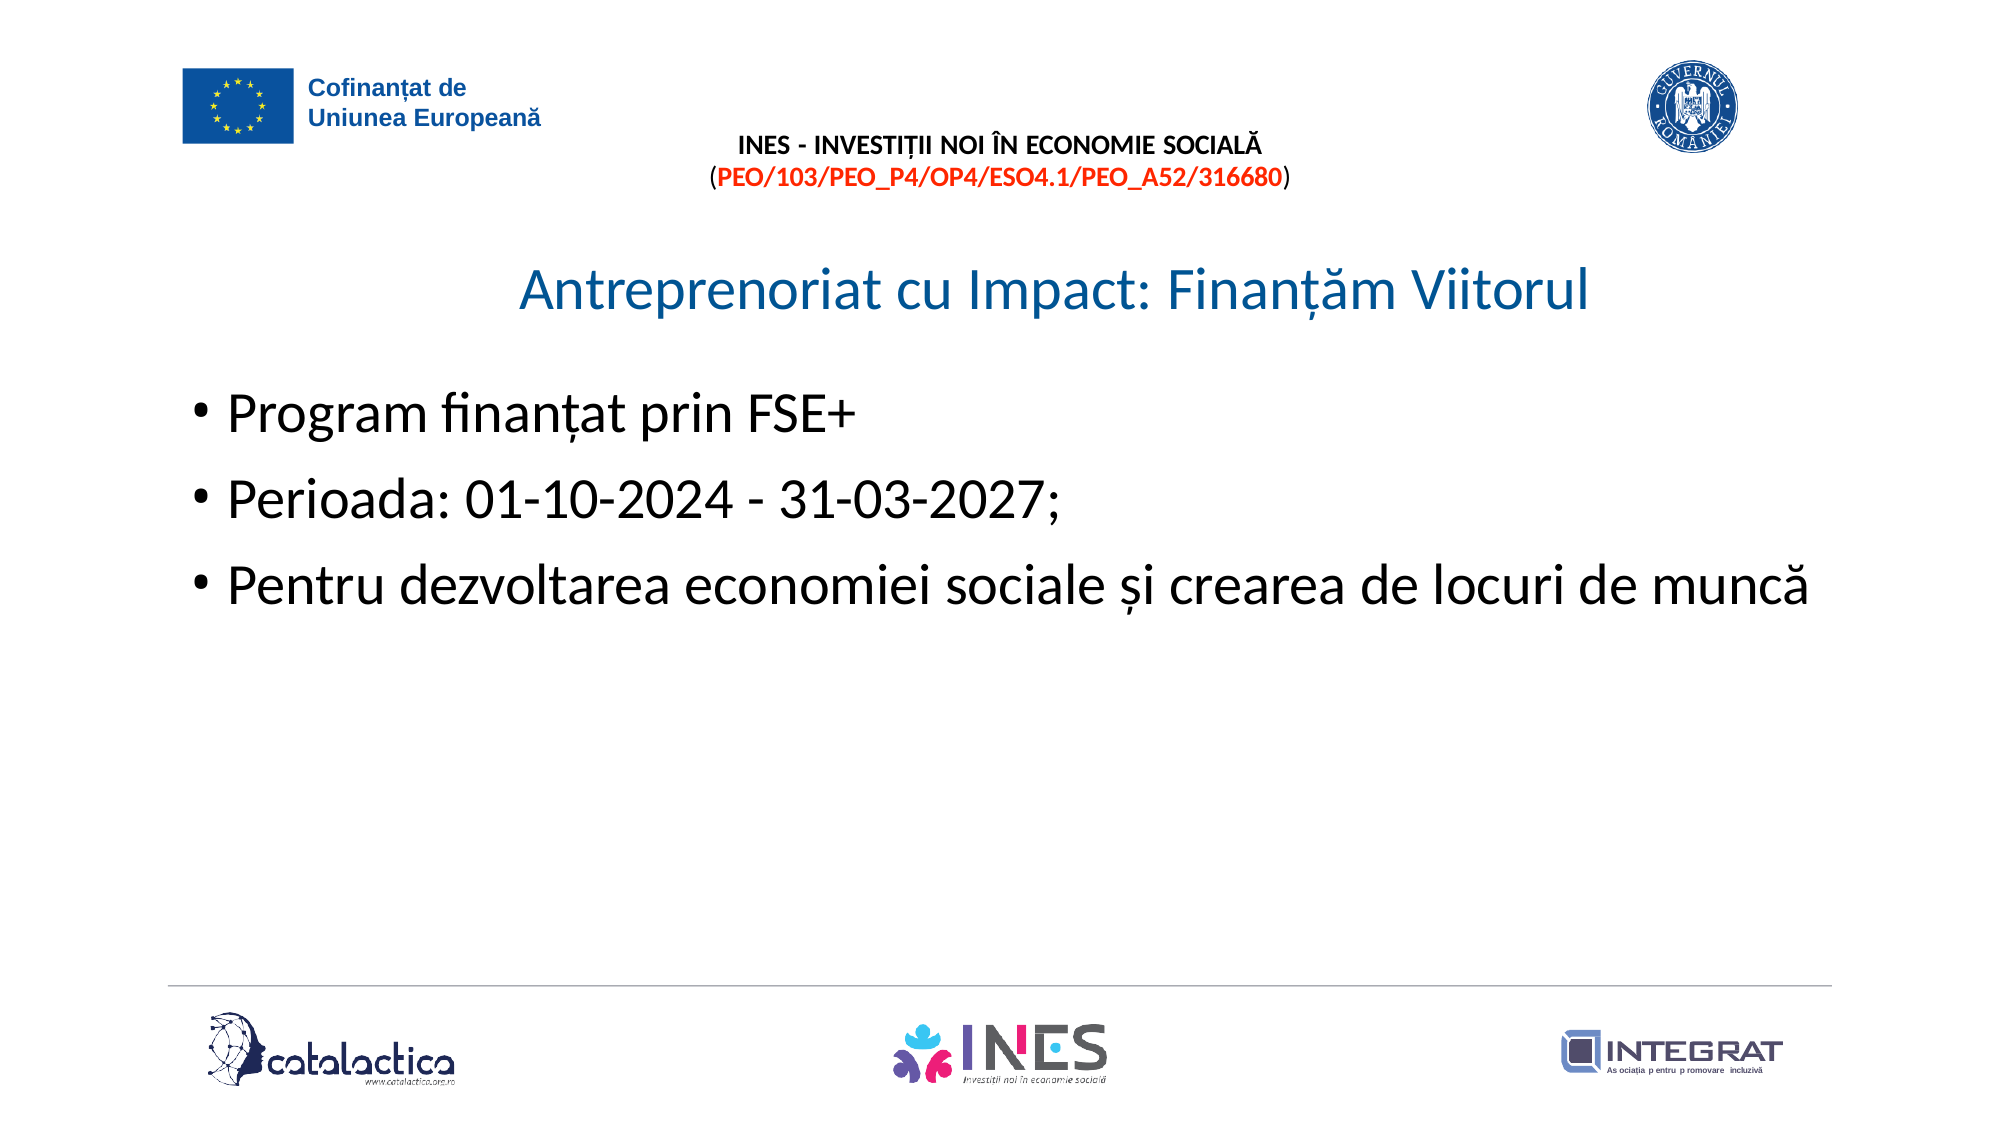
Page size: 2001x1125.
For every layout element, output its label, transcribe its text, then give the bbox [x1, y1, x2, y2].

picture [893, 1024, 952, 1083]
text_box [1689, 1041, 1713, 1061]
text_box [1561, 1029, 1601, 1074]
text_box [1760, 1041, 1783, 1061]
text_box [1607, 1041, 1613, 1061]
footer As ociația p entru p romovare incluzivă [1604, 1063, 1774, 1125]
picture [246, 114, 263, 131]
picture [963, 1024, 1108, 1085]
picture [1647, 60, 1739, 154]
text_box INES - INVESTIȚII NOI ÎN ECONOMIE SOCIALĂ (PEO/103/PEO_P4/OP4/ESO4.1/PEO_A52/316680) [693, 125, 1307, 193]
text_box [1617, 1041, 1687, 1061]
text_box [1718, 1041, 1766, 1061]
text_box Antreprenoriat cu Impact: Finanțăm Viitorul Program finanțat prin FSE+ Perioada: 01-10-2024 - 31-03-2027; Pentru dezvoltarea economiei sociale și crearea de locuri de muncă [188, 246, 1819, 617]
picture [246, 80, 263, 97]
picture [213, 80, 230, 97]
picture [207, 1011, 455, 1086]
picture [213, 114, 230, 131]
text_box Cofinanțat de Uniunea Europeană [305, 69, 545, 132]
